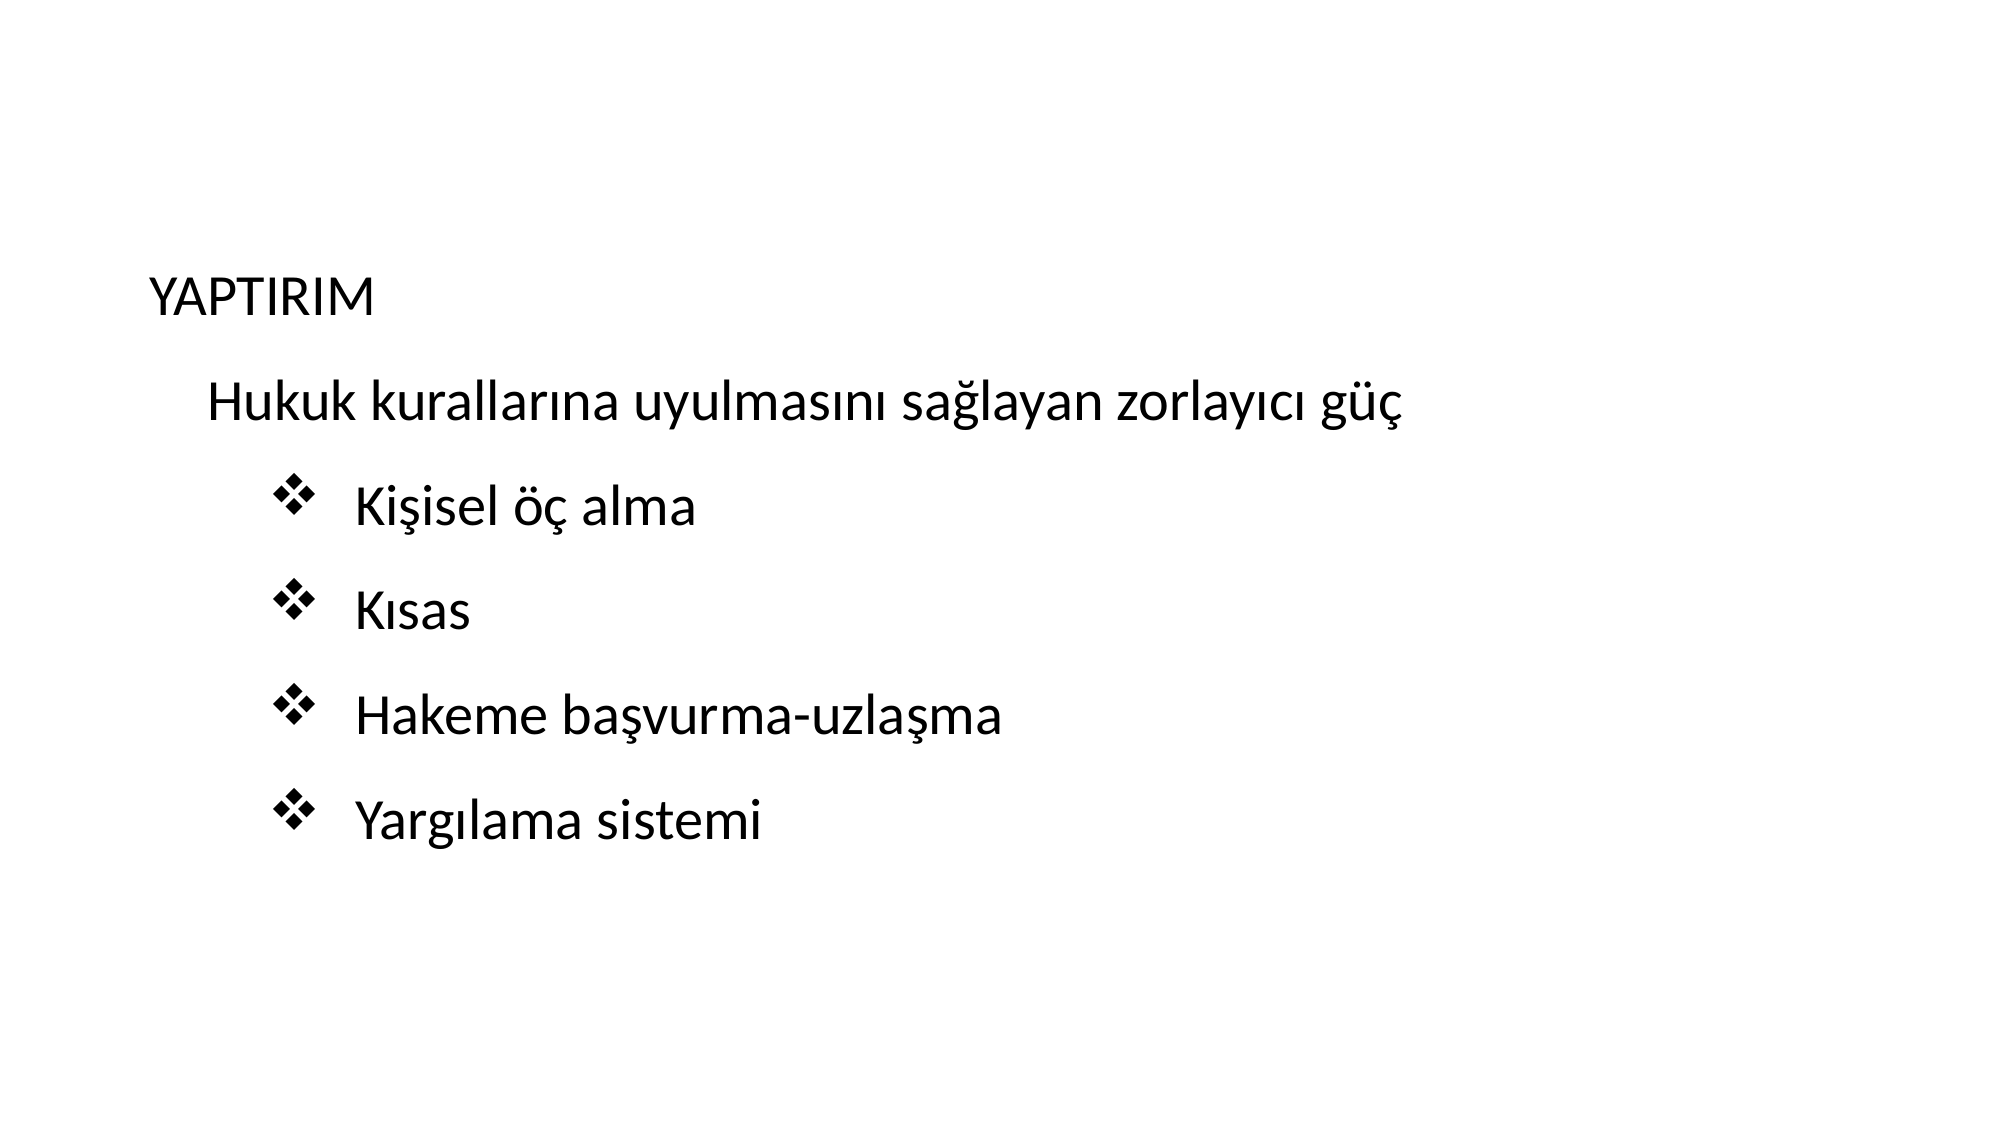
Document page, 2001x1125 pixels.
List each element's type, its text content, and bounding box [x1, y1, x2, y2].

list YAPTIRIM Hukuk kurallarına uyulmasını sağlayan zorlayıcı güç Kişisel öç alma Kısas Hakeme başvurma-uzlaşma Yargılama sistemi [134, 214, 1890, 1028]
